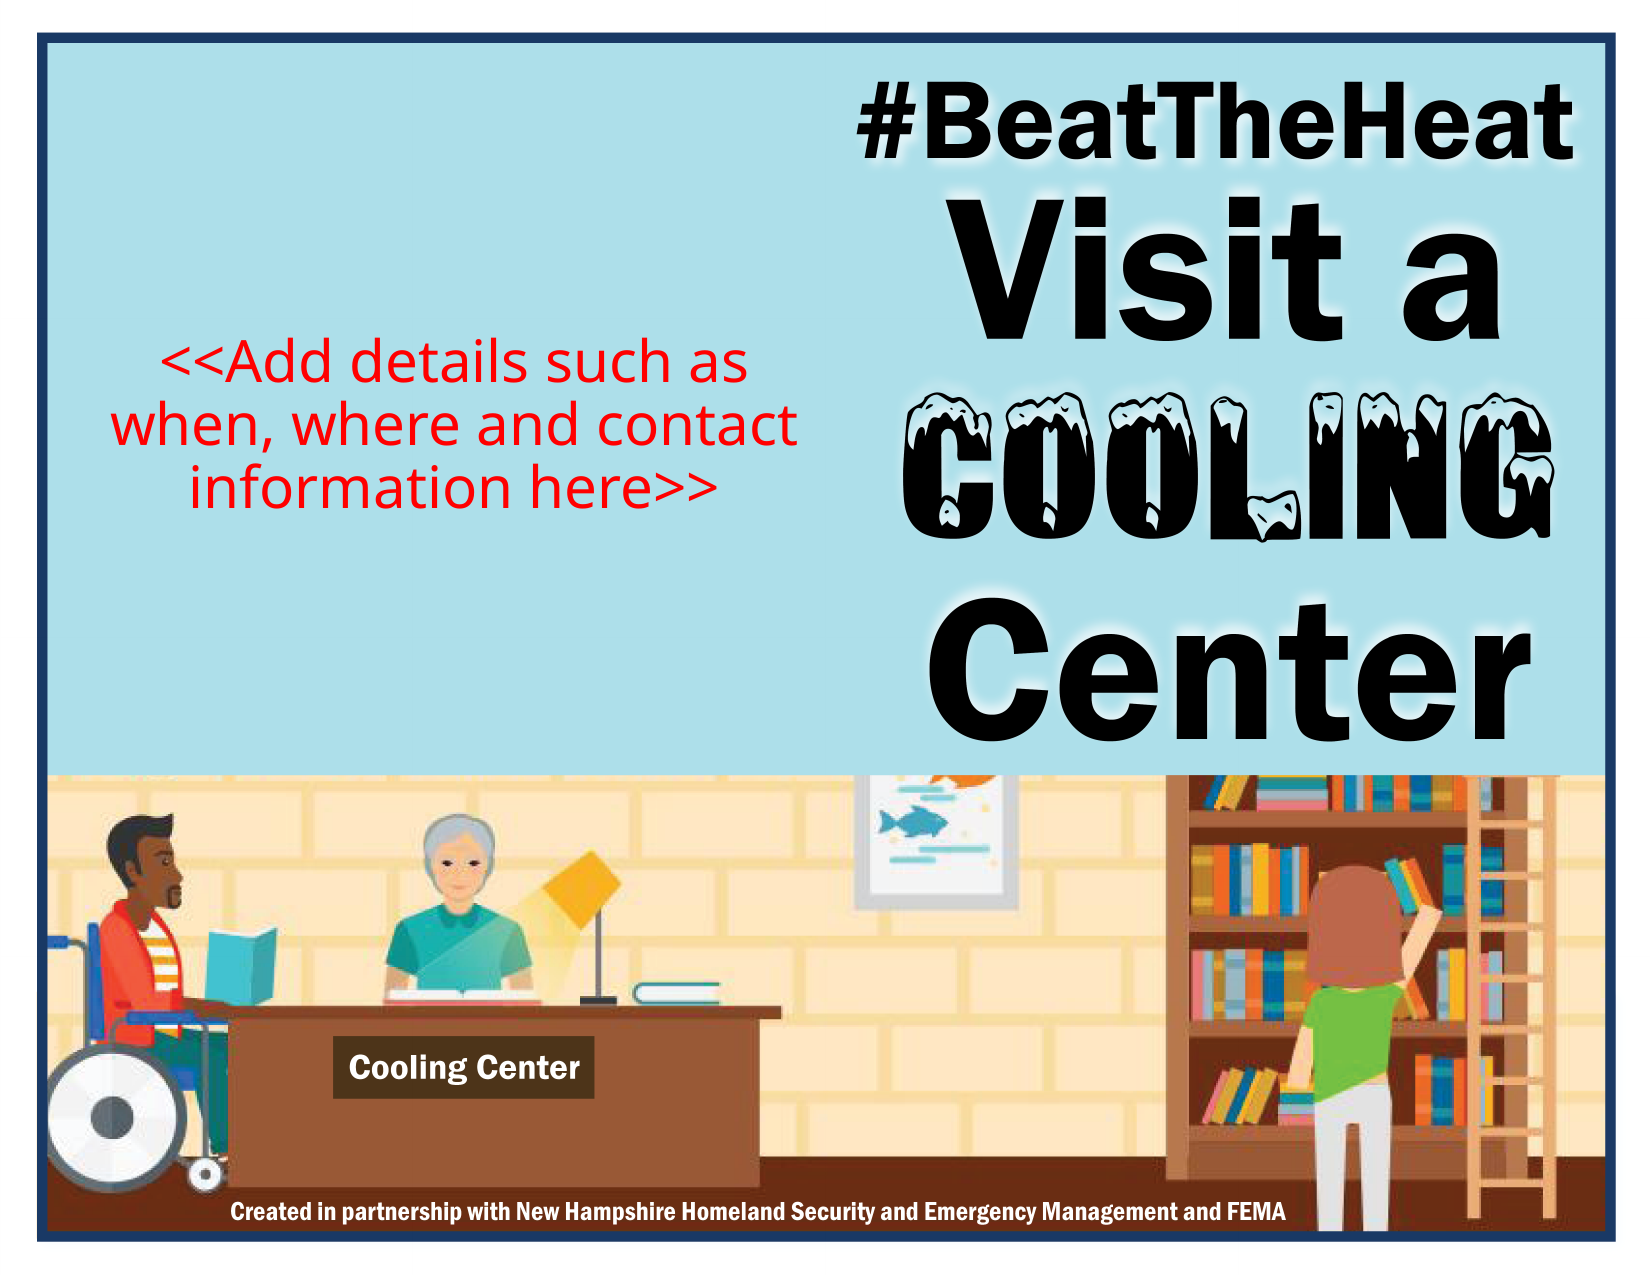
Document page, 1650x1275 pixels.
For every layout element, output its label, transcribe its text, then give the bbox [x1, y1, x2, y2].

subtitle <<Add details such as when, where and contact information here>> [86, 102, 822, 752]
picture [0, 0, 1650, 1275]
